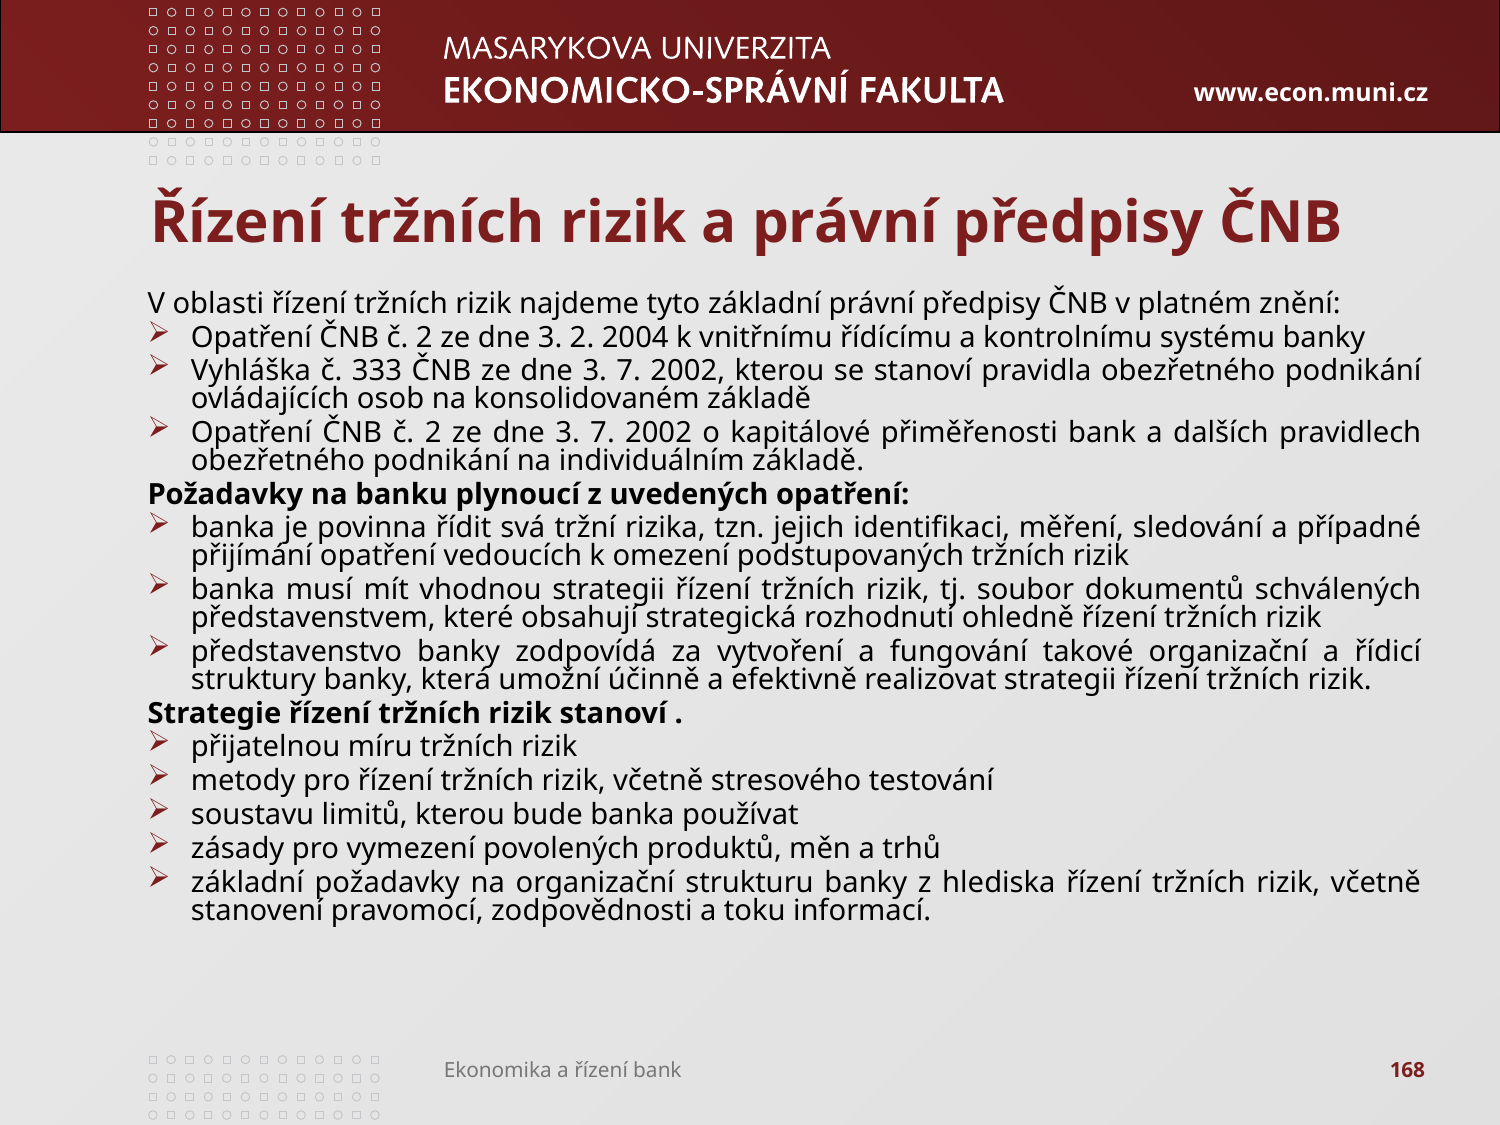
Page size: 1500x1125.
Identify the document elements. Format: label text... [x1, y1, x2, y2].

footer Ekonomika a řízení bank [443, 1056, 1188, 1101]
title Řízení tržních rizik a právní předpisy ČNB [150, 184, 1425, 268]
slide_number 168 [1293, 1055, 1426, 1101]
list V oblasti řízení tržních rizik najdeme tyto základní právní předpisy ČNB v platném znění: Opatření ČNB č. 2 ze dne 3. 2. 2004 k vnitřnímu řídícímu a kontrolnímu systému banky Vyhláška č. 333 ČNB ze dne 3. 7. 2002, kterou se stanoví pravidla obezřetného podnikání ovládajících osob na konsolidovaném základě Opatření ČNB č. 2 ze dne 3. 7. 2002 o kapitálové přiměřenosti bank a dalších pravidlech obezřetného podnikání na individuálním základě. Požadavky na banku plynoucí z uvedených opatření: banka je povinna řídit svá tržní rizika, tzn. jejich identifikaci, měření, sledování a případné přijímání opatření vedoucích k omezení podstupovaných tržních rizik banka musí mít vhodnou strategii řízení tržních rizik, tj. soubor dokumentů schválených představenstvem, které obsahují strategická rozhodnutí ohledně řízení tržních rizik představenstvo banky zodpovídá za vytvoření a fungování takové organizační a řídicí struktury banky, která umožní účinně a efektivně realizovat strategii řízení tržních rizik. Strategie řízení tržních rizik stanoví . přijatelnou míru tržních rizik metody pro řízení tržních rizik, včetně stresového testování soustavu limitů, kterou bude banka používat zásady pro vymezení povolených produktů, měn a trhů základní požadavky na organizační strukturu banky z hlediska řízení tržních rizik, včetně stanovení pravomocí, zodpovědnosti a toku informací. [147, 290, 1423, 1006]
